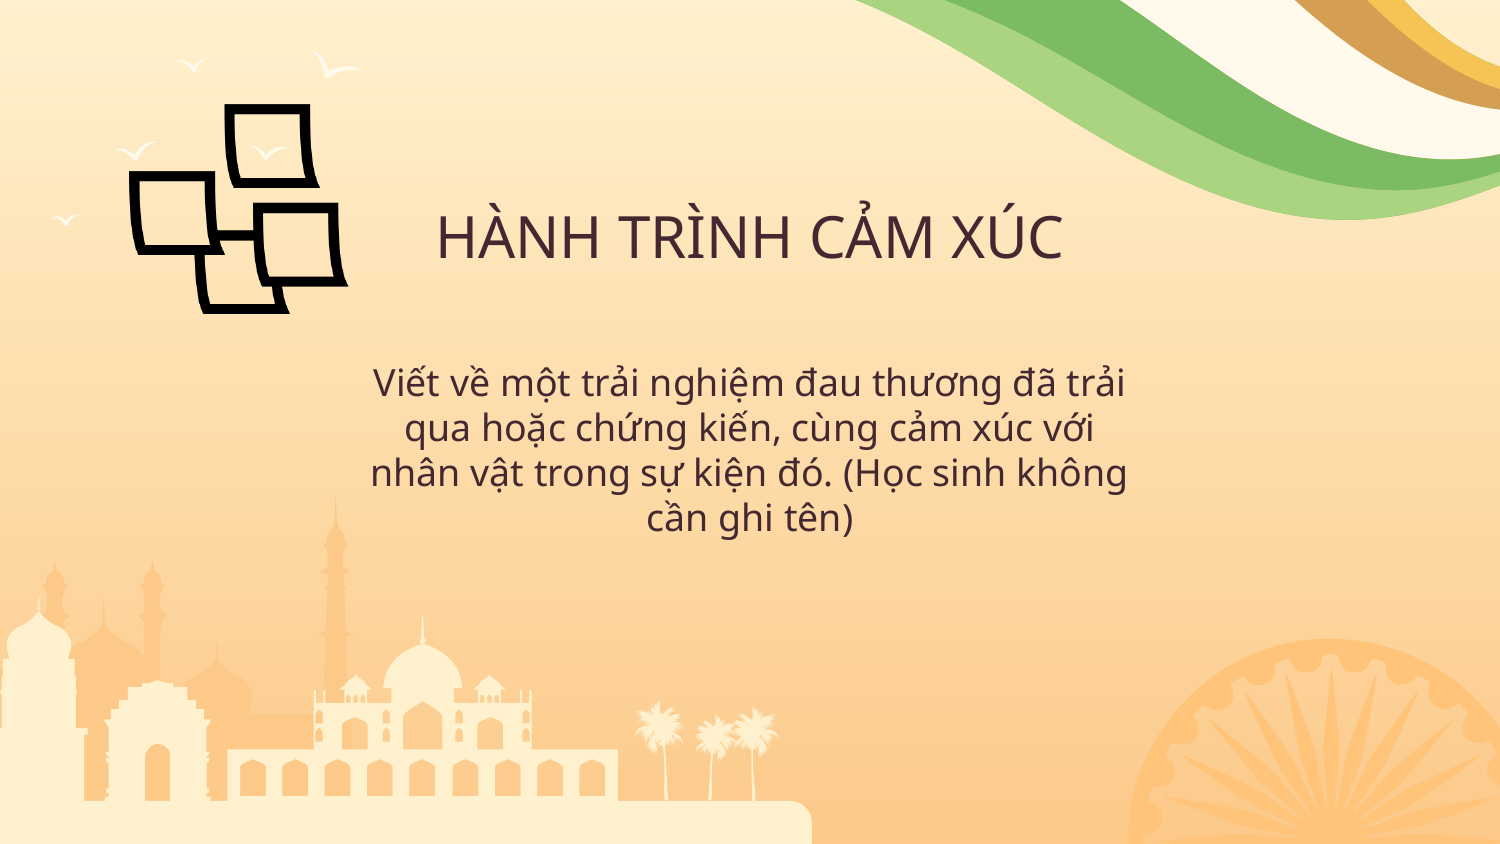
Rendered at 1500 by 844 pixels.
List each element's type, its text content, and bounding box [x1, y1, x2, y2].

subtitle Viết về một trải nghiệm đau thương đã trải qua hoặc chứng kiến, cùng cảm xúc với nhân vật trong sự kiện đó. (Học sinh không cần ghi tên) [344, 347, 1156, 552]
title HÀNH TRÌNH CẢM XÚC [408, 154, 1092, 316]
picture [116, 85, 363, 332]
